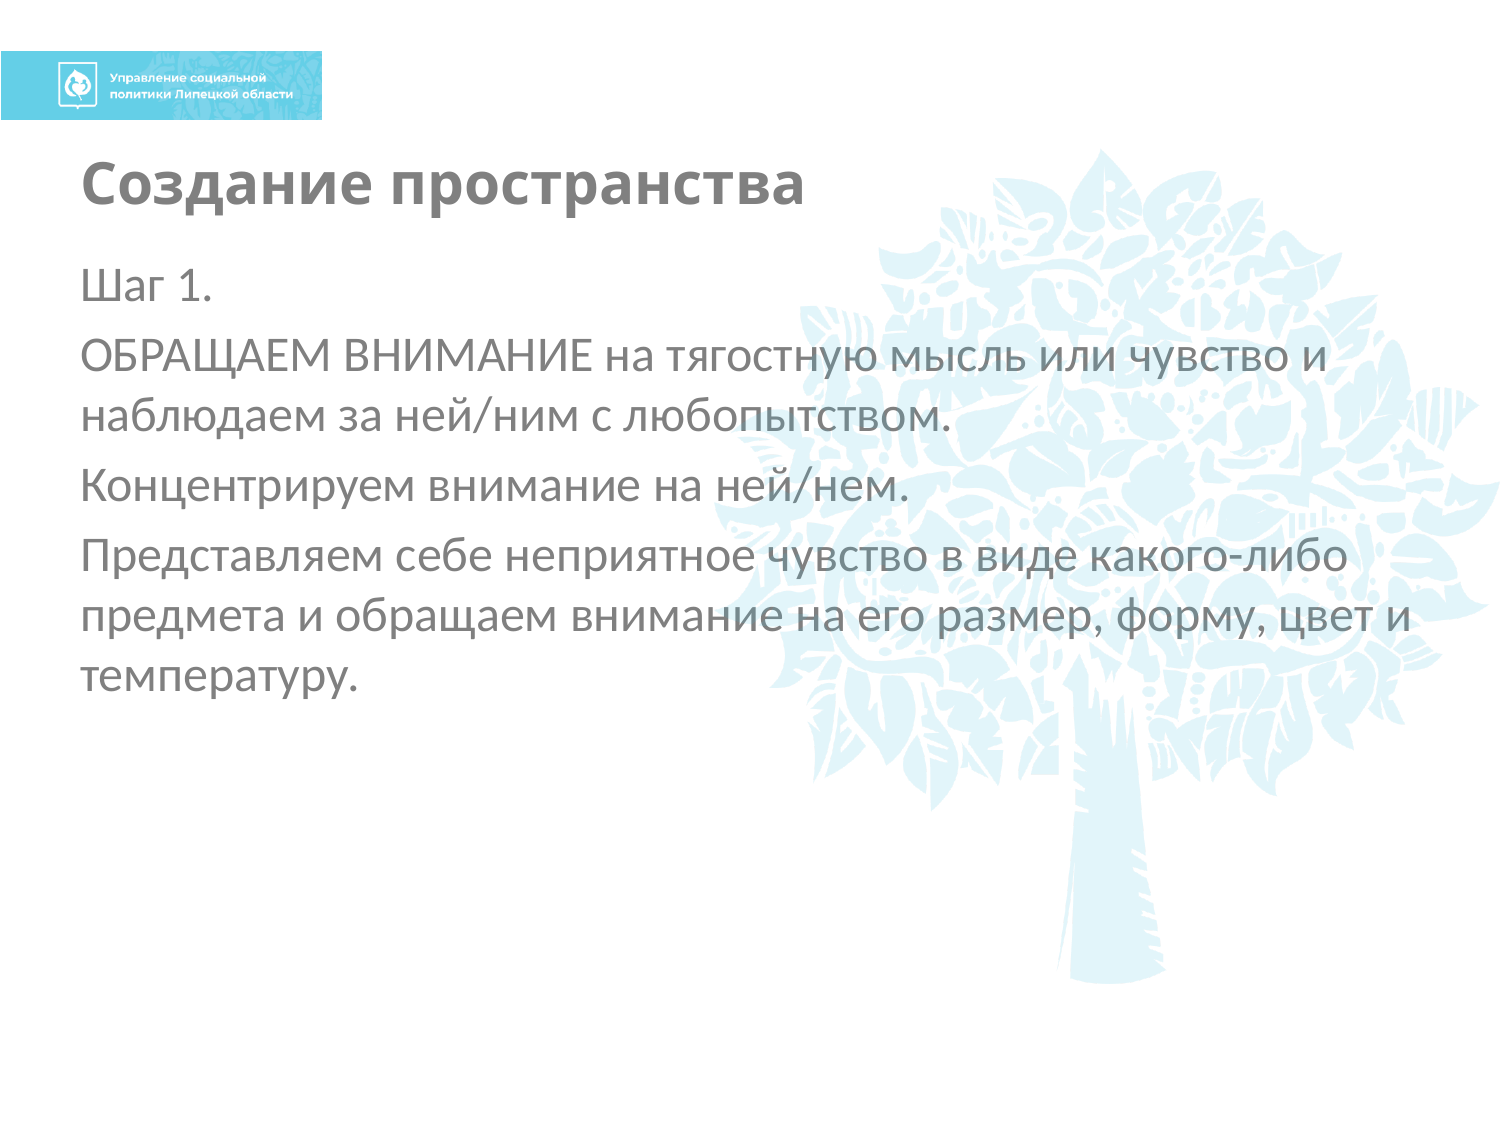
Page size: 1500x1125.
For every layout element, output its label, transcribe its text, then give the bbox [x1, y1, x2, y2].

picture [714, 148, 1500, 985]
picture [1, 50, 322, 121]
list Шаг 1. ОБРАЩАЕМ ВНИМАНИЕ на тягостную мысль или чувство и наблюдаем за ней/ним с любопытством. Концентрируем внимание на ней/нем. Представляем себе неприятное чувство в виде какого-либо предмета и обращаем внимание на его размер, форму, цвет и температуру. [64, 243, 1436, 1071]
title Создание пространства [64, 119, 1436, 243]
